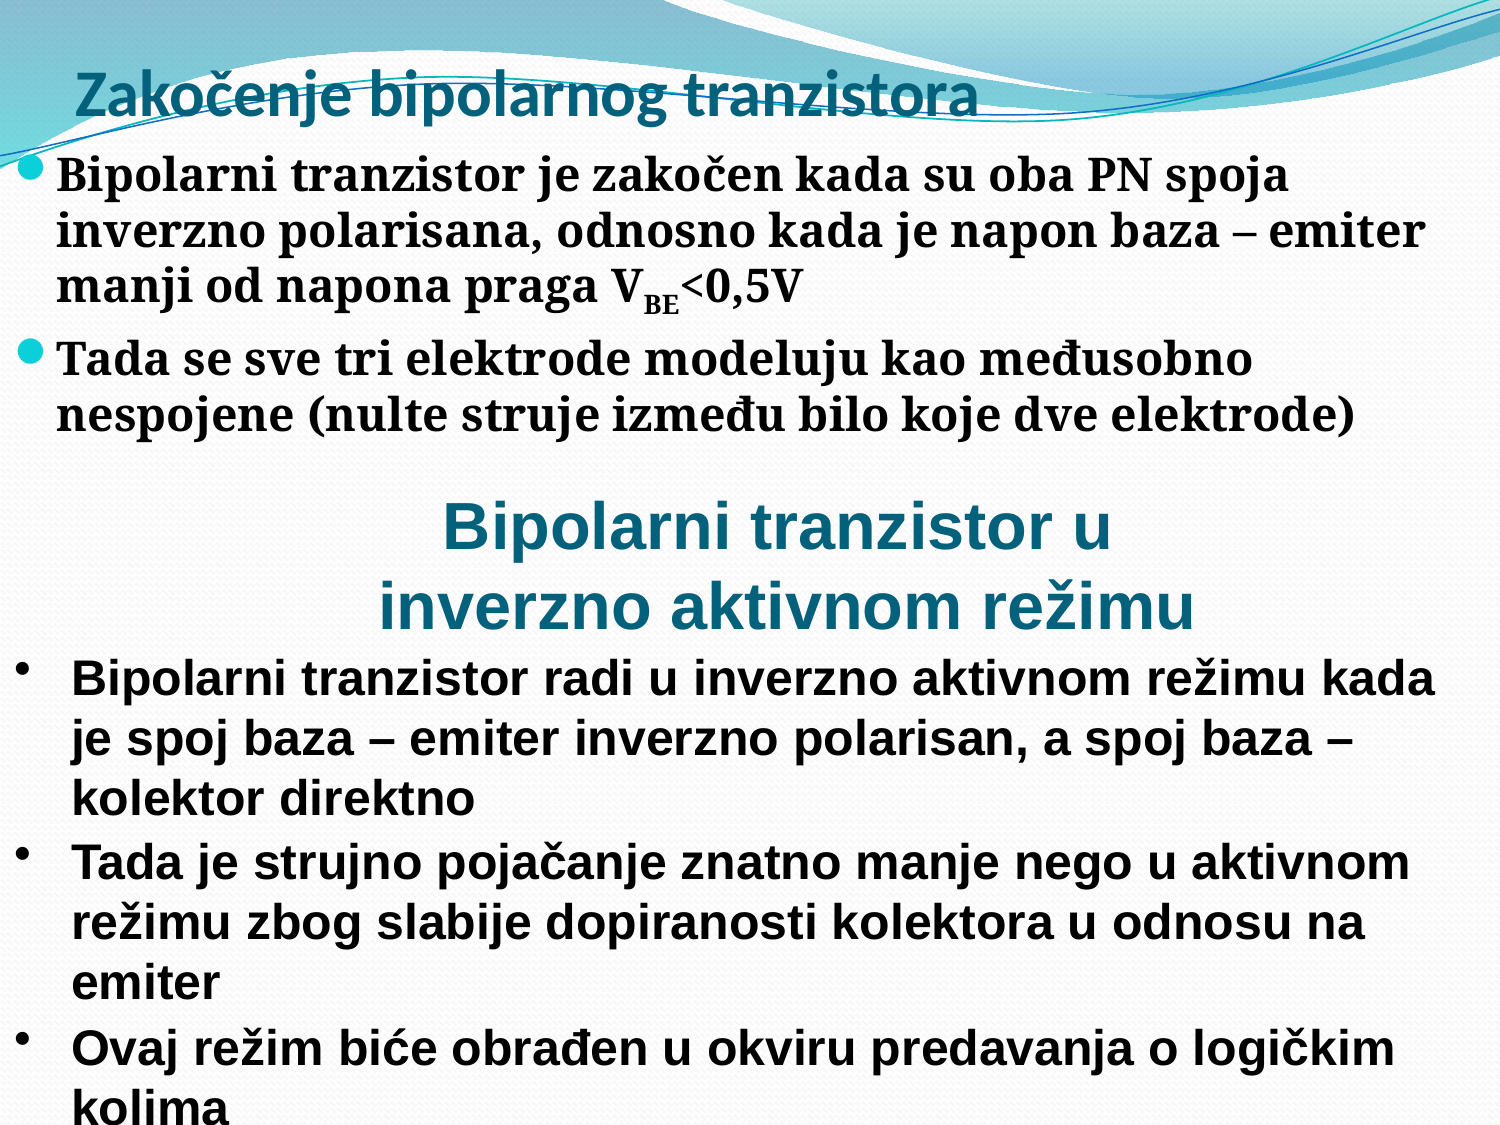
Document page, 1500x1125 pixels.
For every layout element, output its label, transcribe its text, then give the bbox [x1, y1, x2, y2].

list Bipolarni tranzistor je zakočen kada su oba PN spoja inverzno polarisana, odnosno kada je napon baza – emiter manji od napona praga VBE<0,5V Tada se sve tri elektrode modeluju kao međusobno nespojene (nulte struje između bilo koje dve elektrode) [0, 137, 1500, 450]
text_box Bipolarni tranzistor radi u inverzno aktivnom režimu kada je spoj baza – emiter inverzno polarisan, a spoj baza – kolektor direktno Tada je strujno pojačanje znatno manje nego u aktivnom režimu zbog slabije dopiranosti kolektora u odnosu na emiter Ovaj režim biće obrađen u okviru predavanja o logičkim kolima [0, 637, 1500, 1125]
title Zakočenje bipolarnog tranzistora [75, 37, 1425, 130]
text_box Bipolarni tranzistor u inverzno aktivnom režimu [275, 474, 1300, 637]
